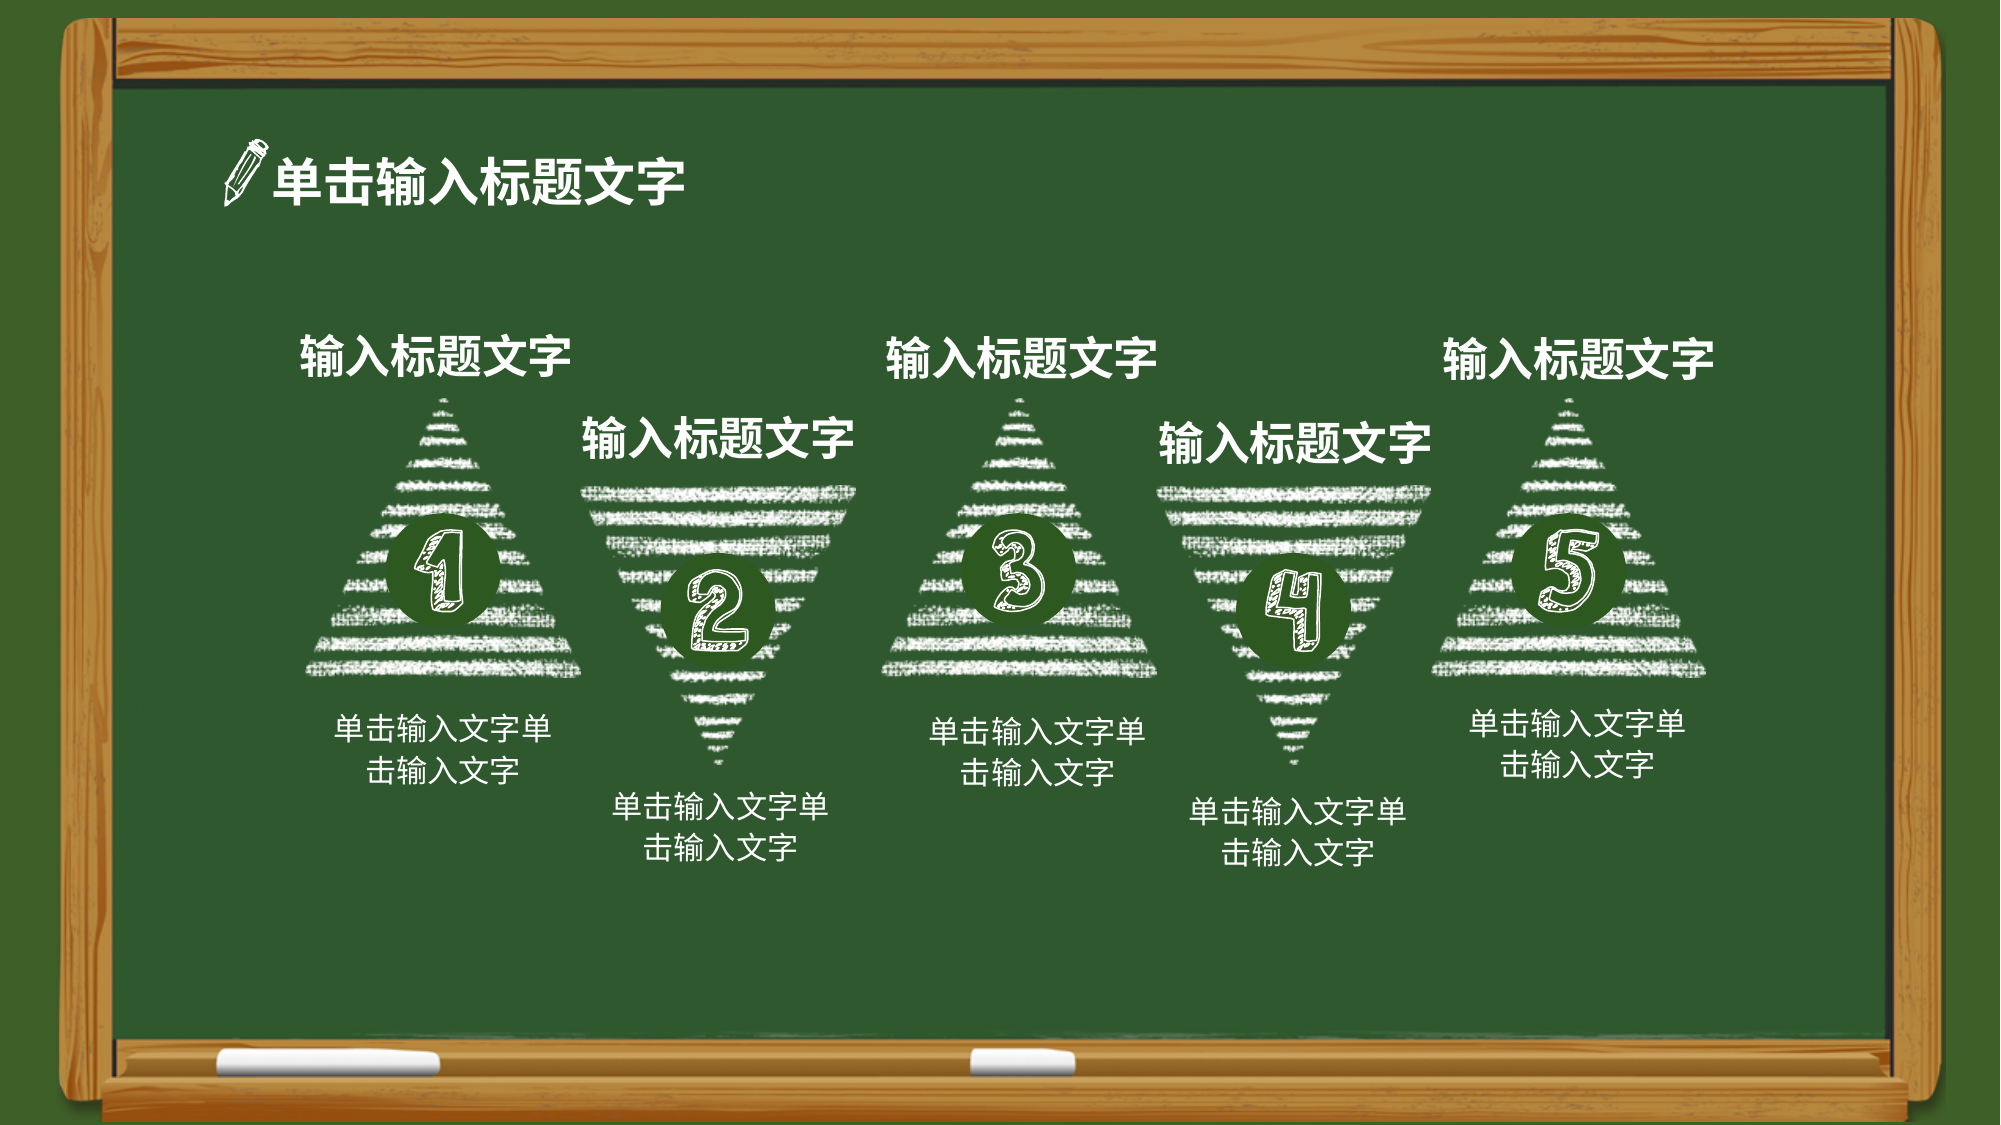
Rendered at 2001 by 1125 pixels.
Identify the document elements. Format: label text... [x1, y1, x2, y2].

text_box 输入标题文字 [284, 314, 589, 390]
text_box 输入标题文字 [1156, 401, 1430, 477]
picture [54, 18, 1946, 1122]
text_box 输入标题文字 [870, 316, 1175, 392]
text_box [1430, 398, 1706, 678]
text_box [580, 485, 856, 765]
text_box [227, 133, 259, 210]
text_box 单击输入文字单击输入文字 [898, 701, 1178, 799]
text_box 单击输入文字单击输入文字 [581, 776, 861, 874]
text_box 输入标题文字 [1427, 318, 1732, 394]
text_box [305, 398, 581, 678]
text_box 单击输入文字单击输入文字 [303, 698, 583, 796]
text_box 单击输入文字单击输入文字 [1158, 781, 1438, 879]
text_box 单击输入文字单击输入文字 [1438, 693, 1717, 791]
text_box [1155, 485, 1431, 765]
text_box 输入标题文字 [567, 397, 872, 473]
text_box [881, 398, 1156, 678]
text_box 单击输入标题文字 [256, 135, 901, 220]
